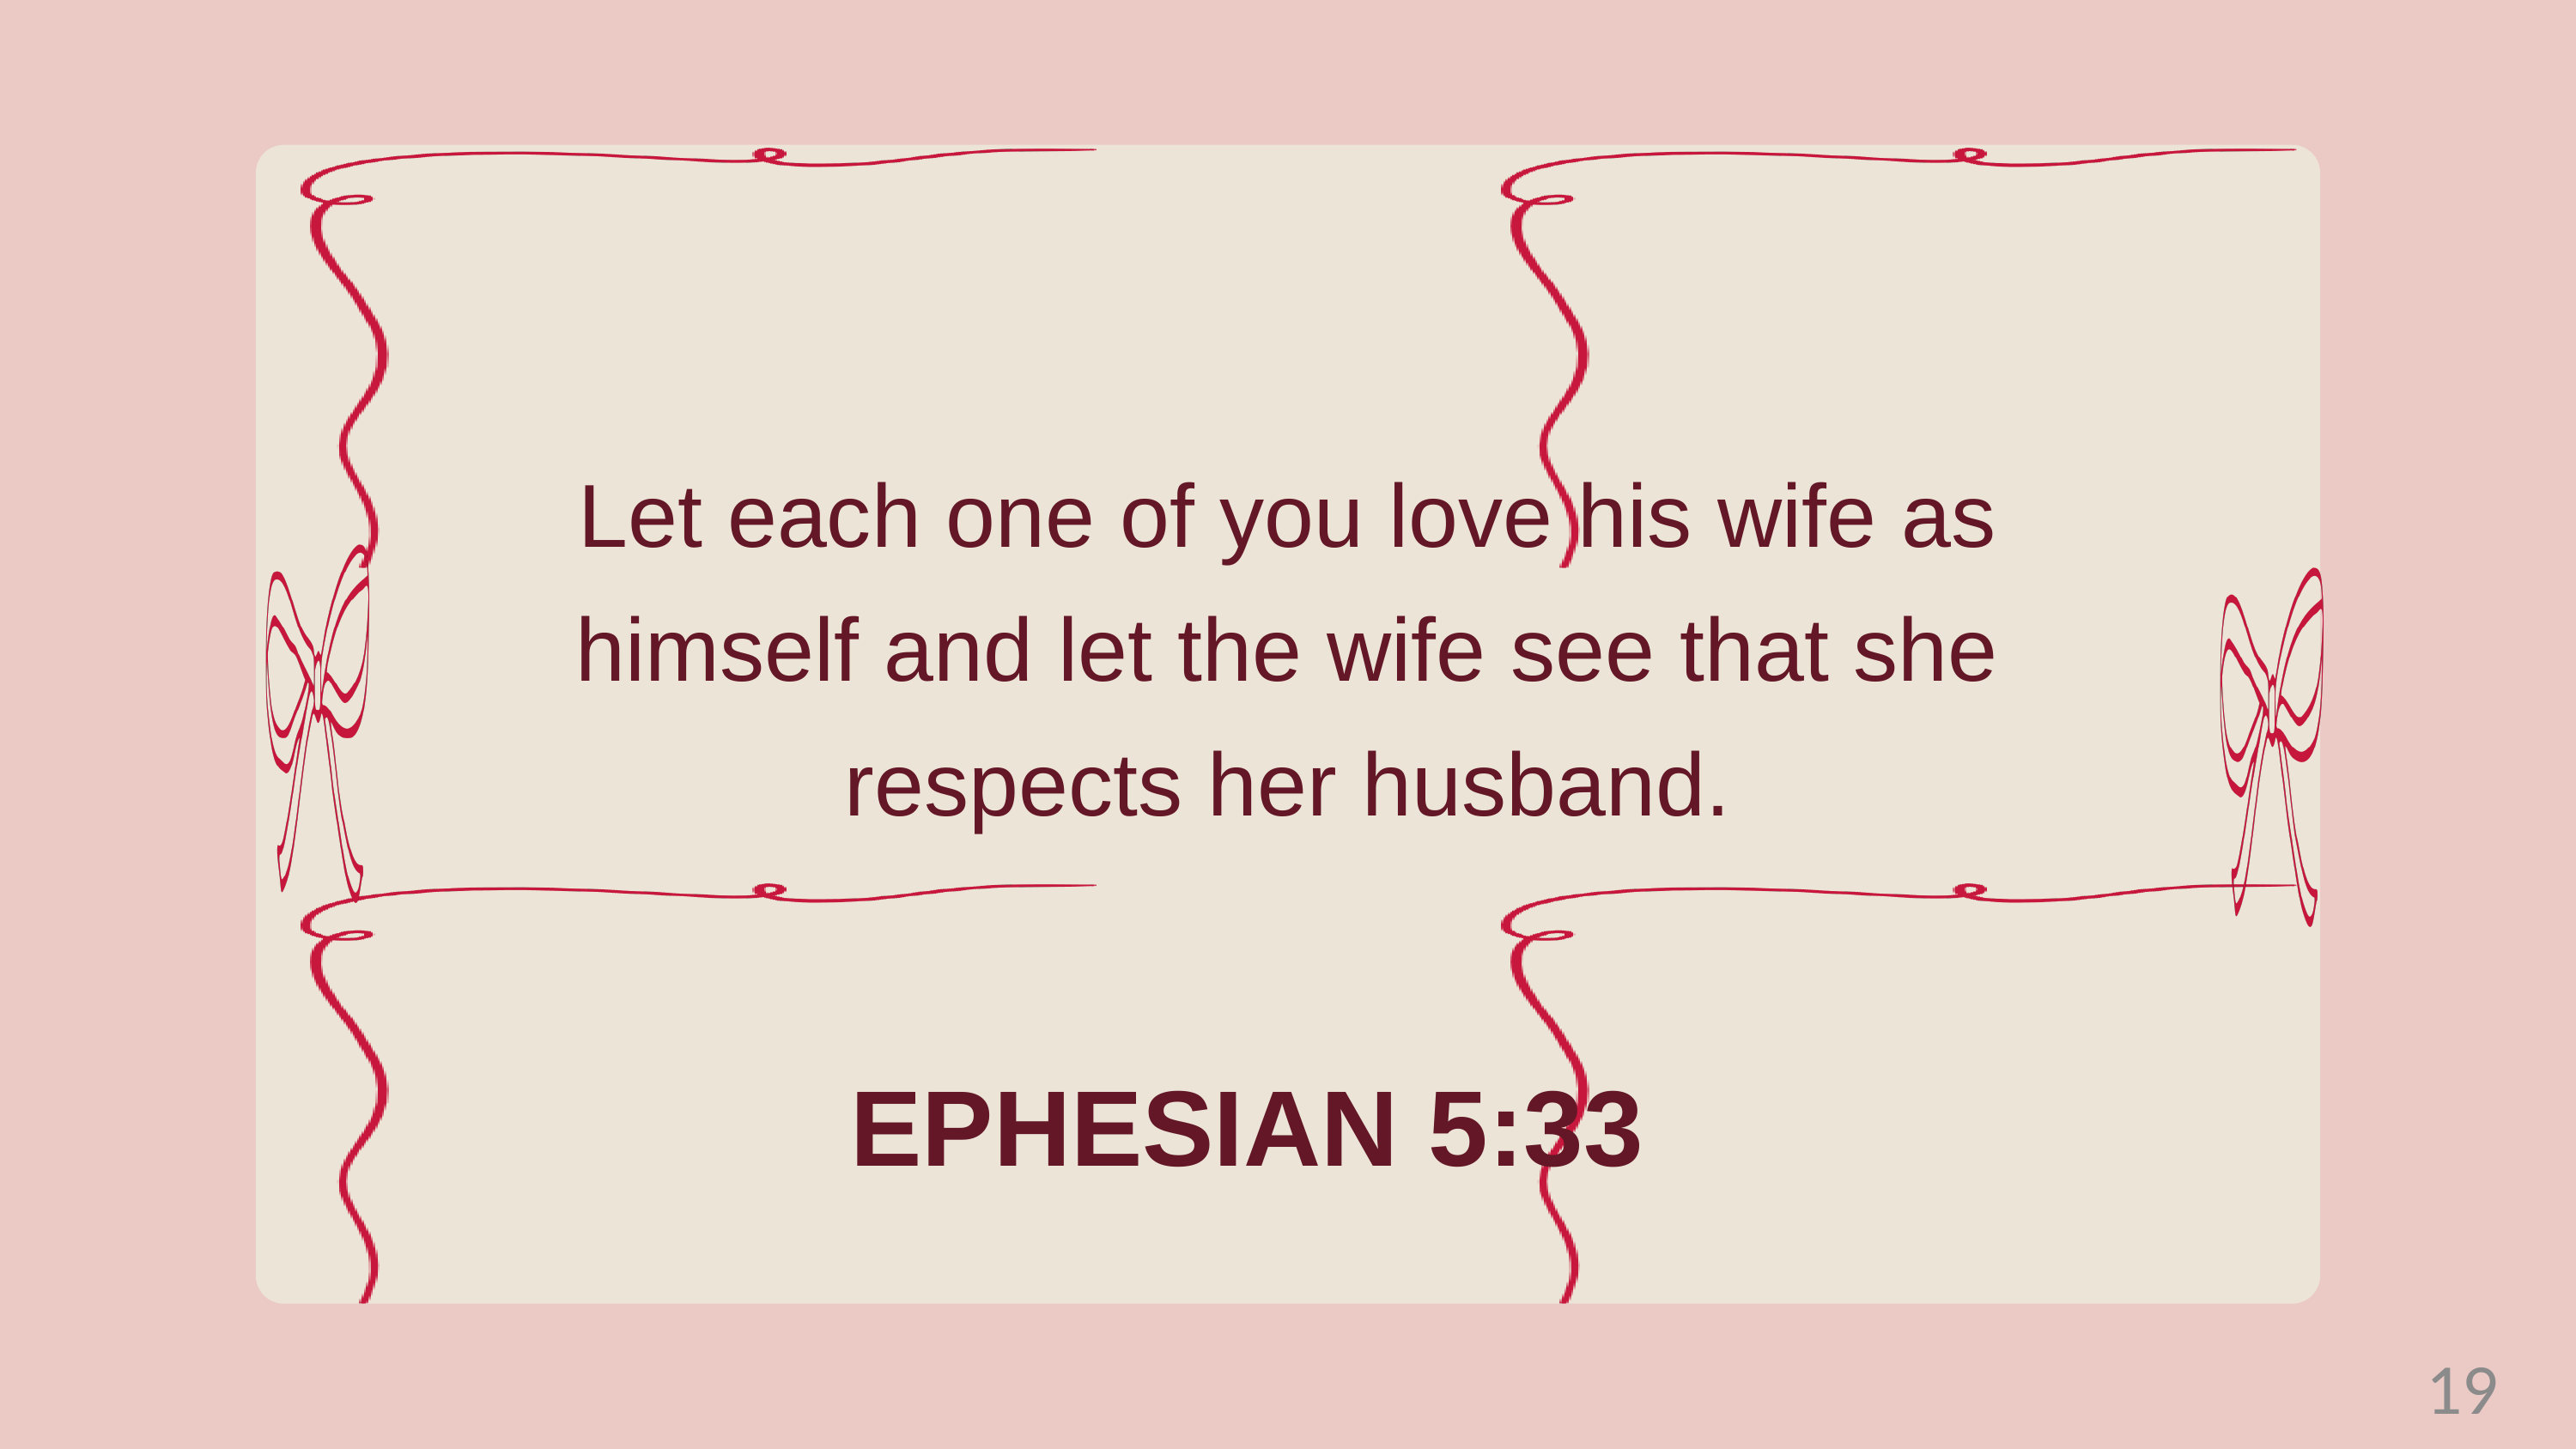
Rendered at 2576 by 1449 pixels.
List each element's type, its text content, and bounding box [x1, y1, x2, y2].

text_box 19 [2210, 1359, 2512, 1411]
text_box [255, 144, 2321, 1304]
